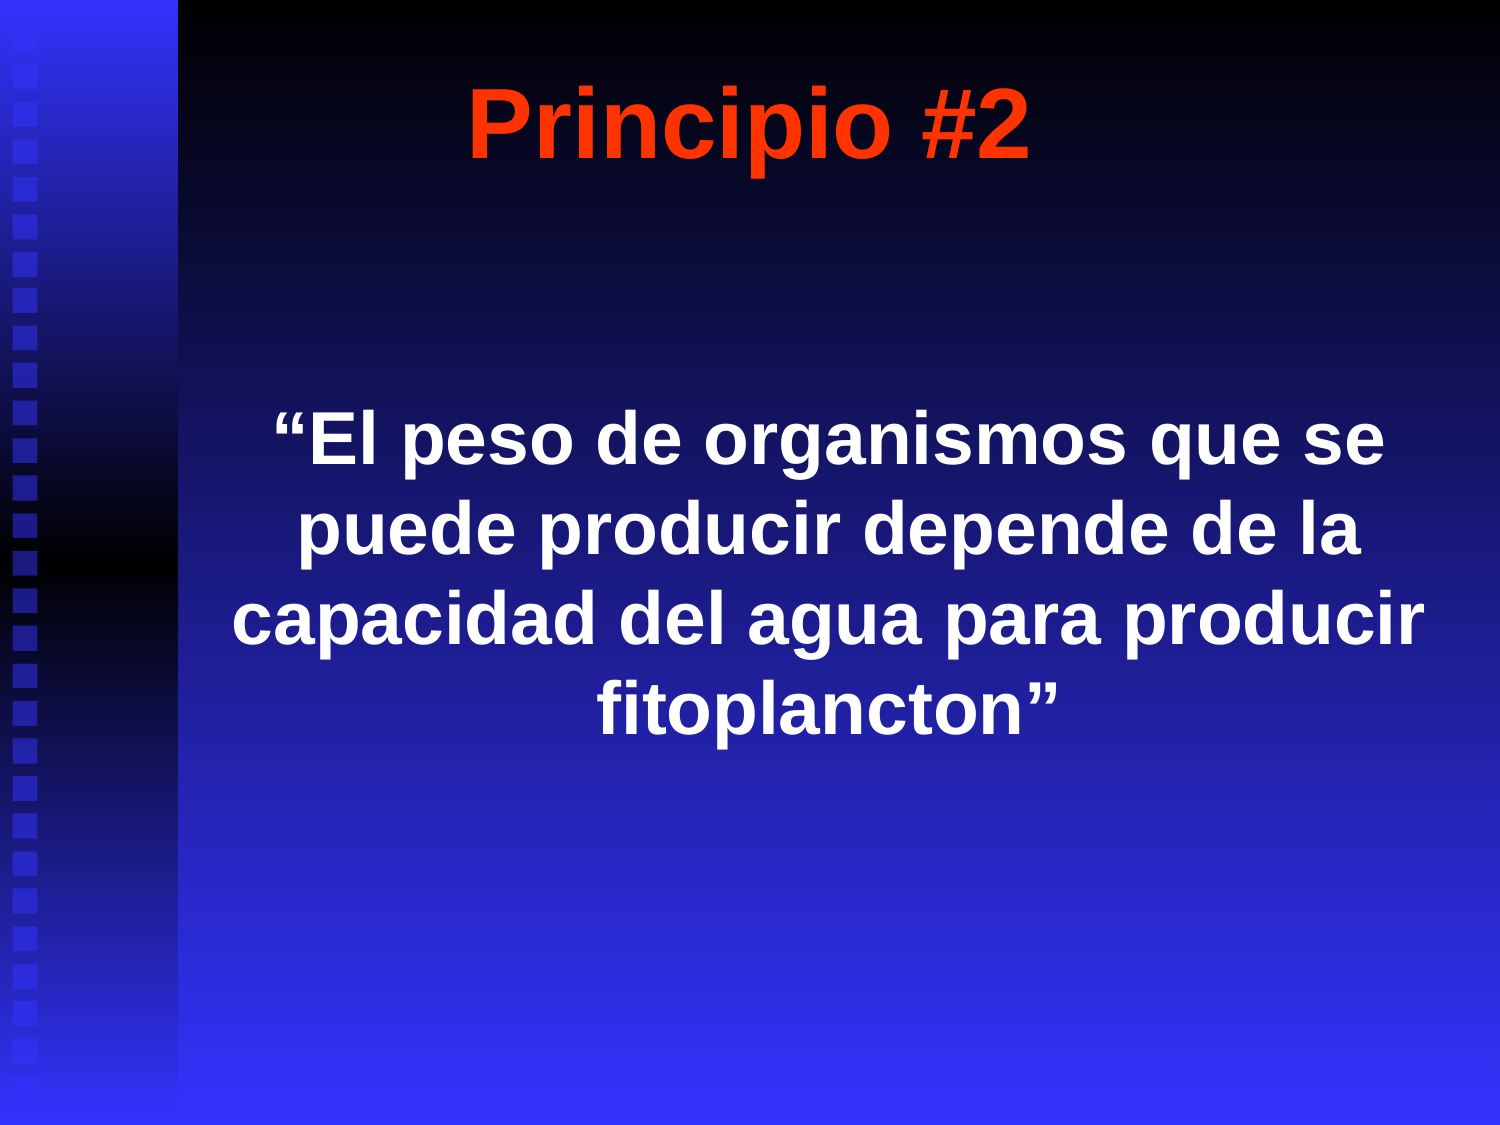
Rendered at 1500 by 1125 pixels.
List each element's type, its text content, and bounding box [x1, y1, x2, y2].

list “El peso de organismos que se puede producir depende de la capacidad del agua para producir fitoplancton” [191, 381, 1468, 670]
title Principio #2 [112, 12, 1388, 226]
